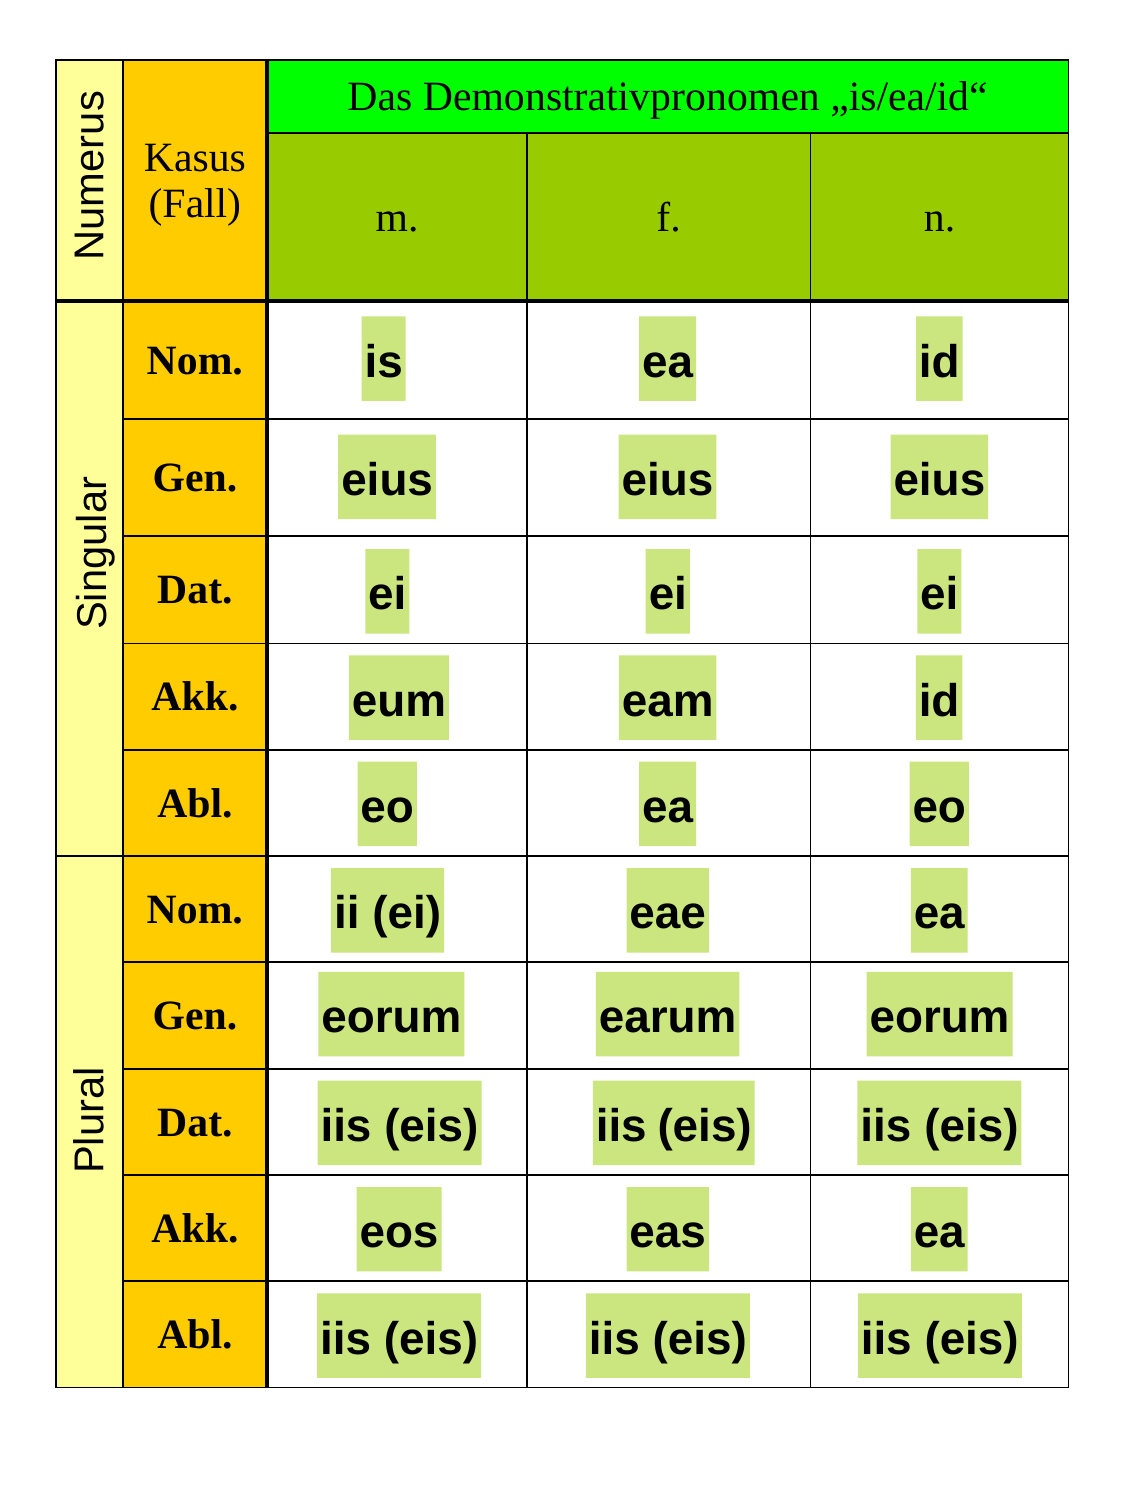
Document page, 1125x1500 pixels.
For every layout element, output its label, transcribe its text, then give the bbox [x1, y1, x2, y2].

table_cell [528, 963, 810, 1068]
text_box eo [909, 761, 969, 847]
text_box Numerus [46, 88, 127, 264]
text_box iis (eis) [857, 1080, 1022, 1166]
table_cell Nom. [124, 857, 265, 961]
text_box eorum [318, 971, 465, 1057]
text_box Singular [49, 473, 129, 633]
table_cell [269, 1282, 526, 1387]
table_cell [811, 420, 1068, 535]
text_box ei [365, 549, 410, 634]
table_cell Akk. [124, 1176, 265, 1280]
table_cell Nom. [124, 303, 265, 418]
text_box iis (eis) [585, 1293, 750, 1378]
table_cell [269, 1070, 526, 1174]
text_box iis (eis) [857, 1293, 1022, 1378]
table_cell Gen. [124, 420, 265, 535]
table_header Kasus (Fall) [124, 61, 265, 299]
table_cell [811, 751, 1068, 855]
table_cell [57, 303, 122, 473]
table_cell [528, 537, 810, 643]
table_cell [269, 420, 526, 535]
text_box ea [910, 868, 968, 953]
text_box id [916, 316, 963, 401]
table_cell [528, 751, 810, 855]
text_box ea [639, 761, 697, 847]
table_cell [811, 644, 1068, 749]
table_cell [269, 857, 526, 961]
table_cell [269, 644, 526, 749]
text_box eius [890, 434, 989, 520]
table_cell [269, 1176, 526, 1280]
table_cell Dat. [127, 1070, 265, 1174]
table_header [57, 264, 122, 299]
table_cell m. [269, 134, 526, 299]
table_header [57, 61, 122, 88]
text_box iis (eis) [317, 1293, 482, 1378]
table_cell [57, 633, 122, 855]
table_cell [811, 1282, 1068, 1387]
table_cell [57, 1177, 122, 1387]
table_cell f. [528, 134, 810, 299]
table_cell [811, 1176, 1068, 1280]
text_box ei [917, 549, 962, 634]
text_box Plural [46, 1064, 127, 1177]
table_header Das Demonstrativpronomen „is/ea/id“ [269, 61, 1068, 132]
table_cell Dat. [124, 537, 265, 643]
text_box eae [626, 868, 709, 953]
table_cell [57, 857, 122, 1064]
table_cell [811, 537, 1068, 643]
text_box eius [338, 434, 436, 520]
text_box ii (ei) [331, 868, 445, 953]
text_box eam [618, 655, 717, 740]
table_cell [811, 1070, 1068, 1174]
table_cell [269, 303, 526, 418]
table_cell [811, 963, 1068, 1068]
text_box iis (eis) [317, 1080, 482, 1166]
text_box eum [348, 655, 449, 740]
table_cell [269, 963, 526, 1068]
text_box ea [910, 1187, 968, 1272]
table_cell Akk. [124, 644, 265, 749]
table_cell [269, 537, 526, 643]
table_cell [528, 1070, 810, 1174]
table_cell n. [811, 134, 1068, 299]
table_cell [811, 303, 1068, 418]
text_box is [361, 316, 406, 401]
table_cell Abl. [124, 751, 265, 855]
table_cell [528, 420, 810, 535]
table_cell [811, 857, 1068, 961]
text_box eorum [866, 971, 1013, 1057]
table_cell [528, 857, 810, 961]
text_box eas [626, 1187, 709, 1272]
table_cell Abl. [124, 1282, 265, 1387]
text_box eos [356, 1187, 442, 1272]
text_box ea [639, 316, 697, 401]
text_box eius [618, 434, 717, 520]
text_box ei [645, 549, 690, 634]
table_cell [528, 303, 810, 418]
table_cell [269, 751, 526, 855]
text_box iis (eis) [592, 1080, 755, 1166]
table_cell [528, 644, 810, 749]
table_cell [528, 1176, 810, 1280]
text_box earum [595, 971, 740, 1057]
table_cell Gen. [124, 963, 265, 1068]
text_box eo [357, 761, 417, 847]
text_box id [915, 655, 963, 740]
table_cell [528, 1282, 810, 1387]
